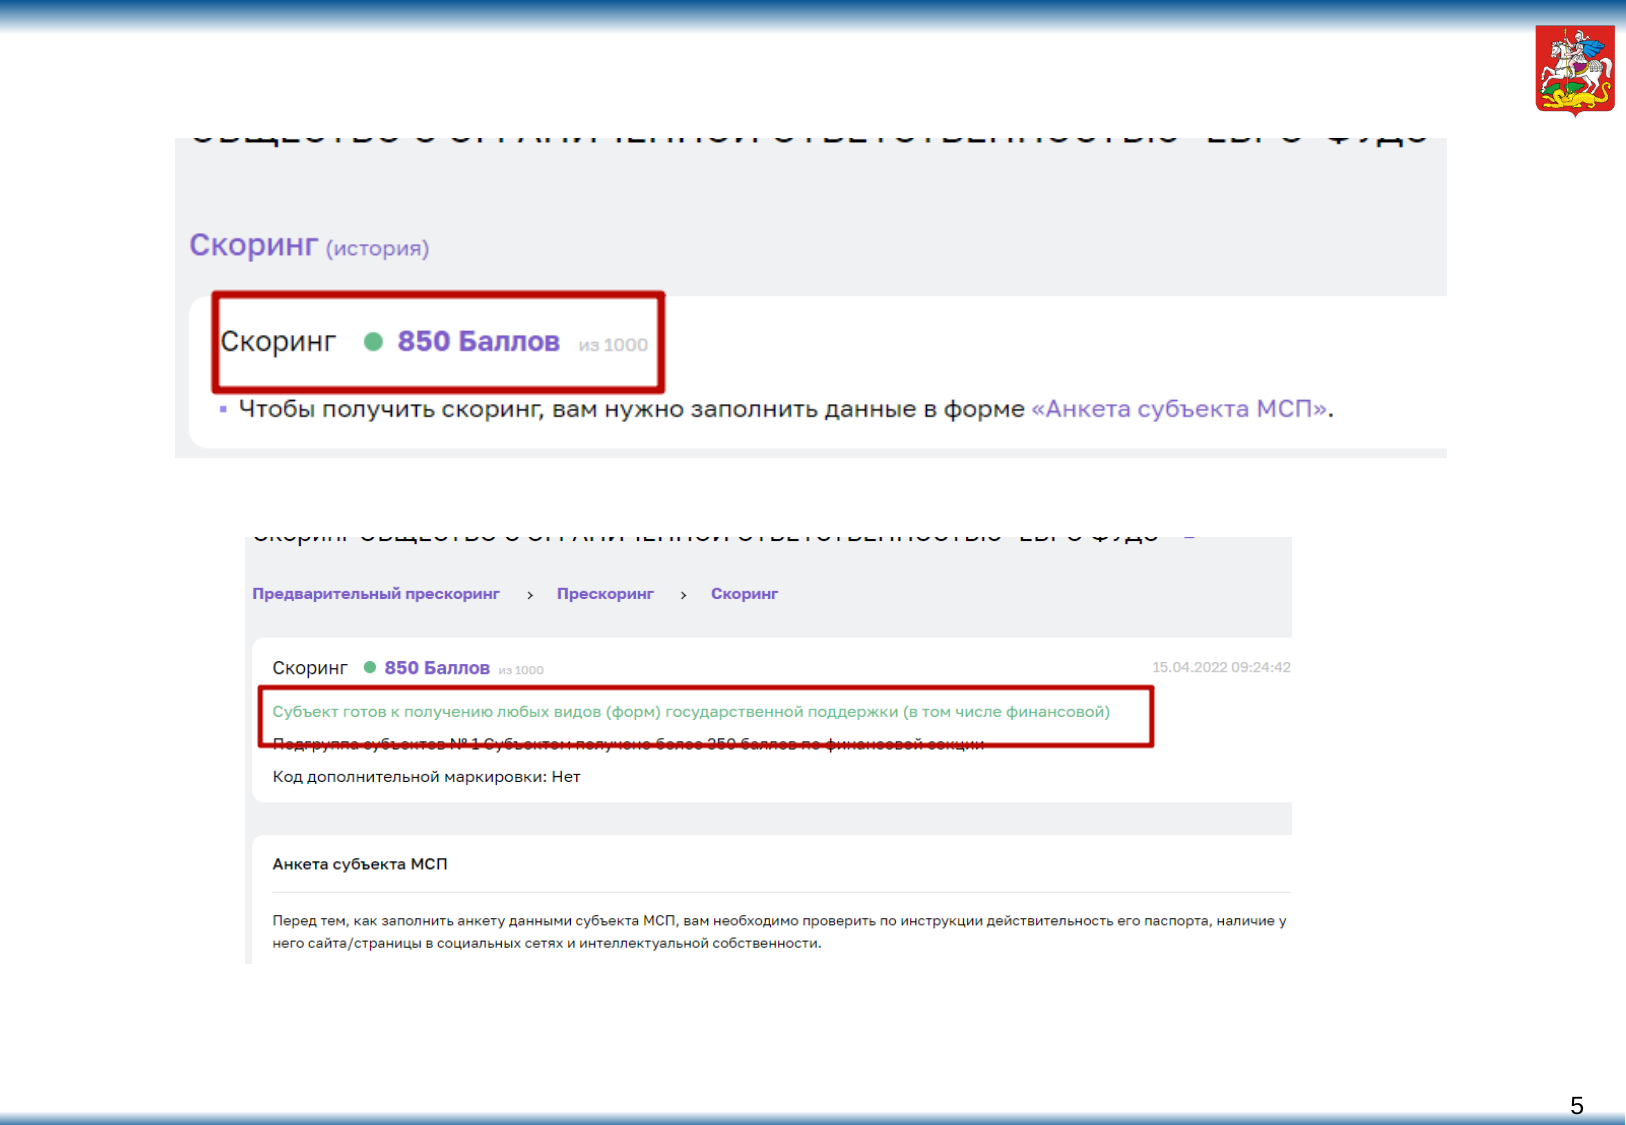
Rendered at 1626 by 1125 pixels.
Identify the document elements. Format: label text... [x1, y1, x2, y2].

picture [245, 537, 1293, 965]
picture [175, 138, 1447, 458]
slide_number 4 [1245, 1089, 1585, 1121]
picture [1535, 25, 1615, 119]
